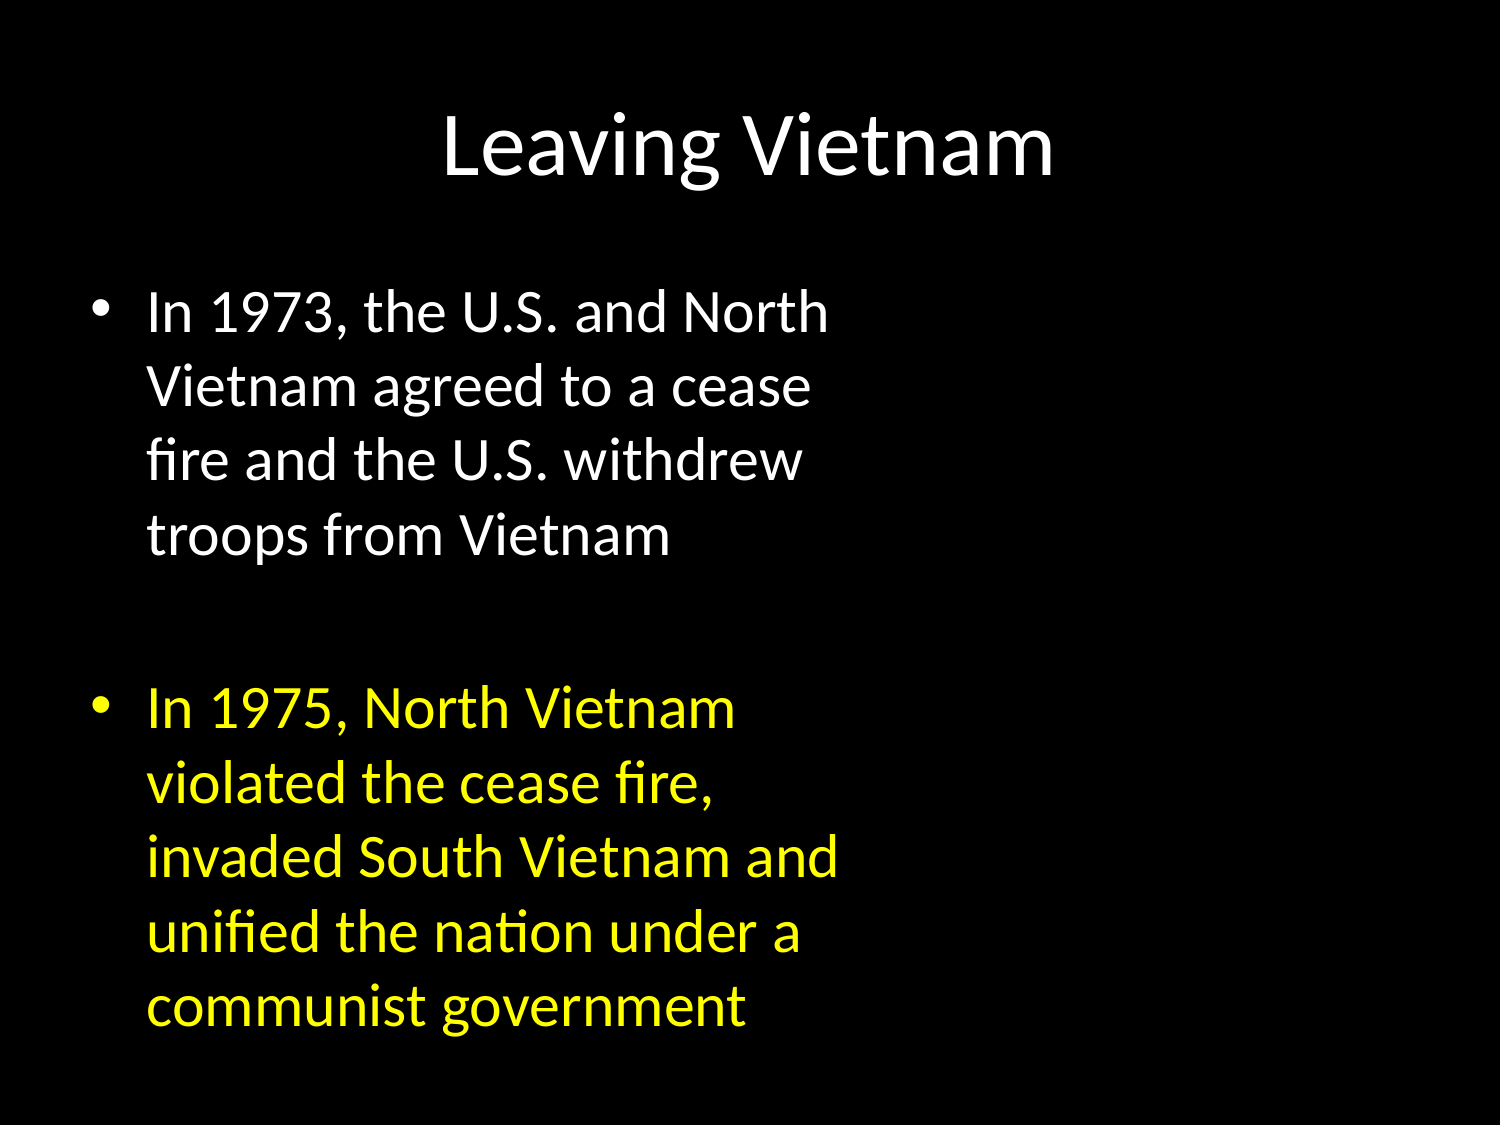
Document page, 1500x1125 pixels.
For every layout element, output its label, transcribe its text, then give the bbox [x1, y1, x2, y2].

title Leaving Vietnam [75, 45, 1425, 233]
list In 1973, the U.S. and North Vietnam agreed to a cease fire and the U.S. withdrew troops from Vietnam In 1975, North Vietnam violated the cease fire, invaded South Vietnam and unified the nation under a communist government [75, 262, 863, 1088]
